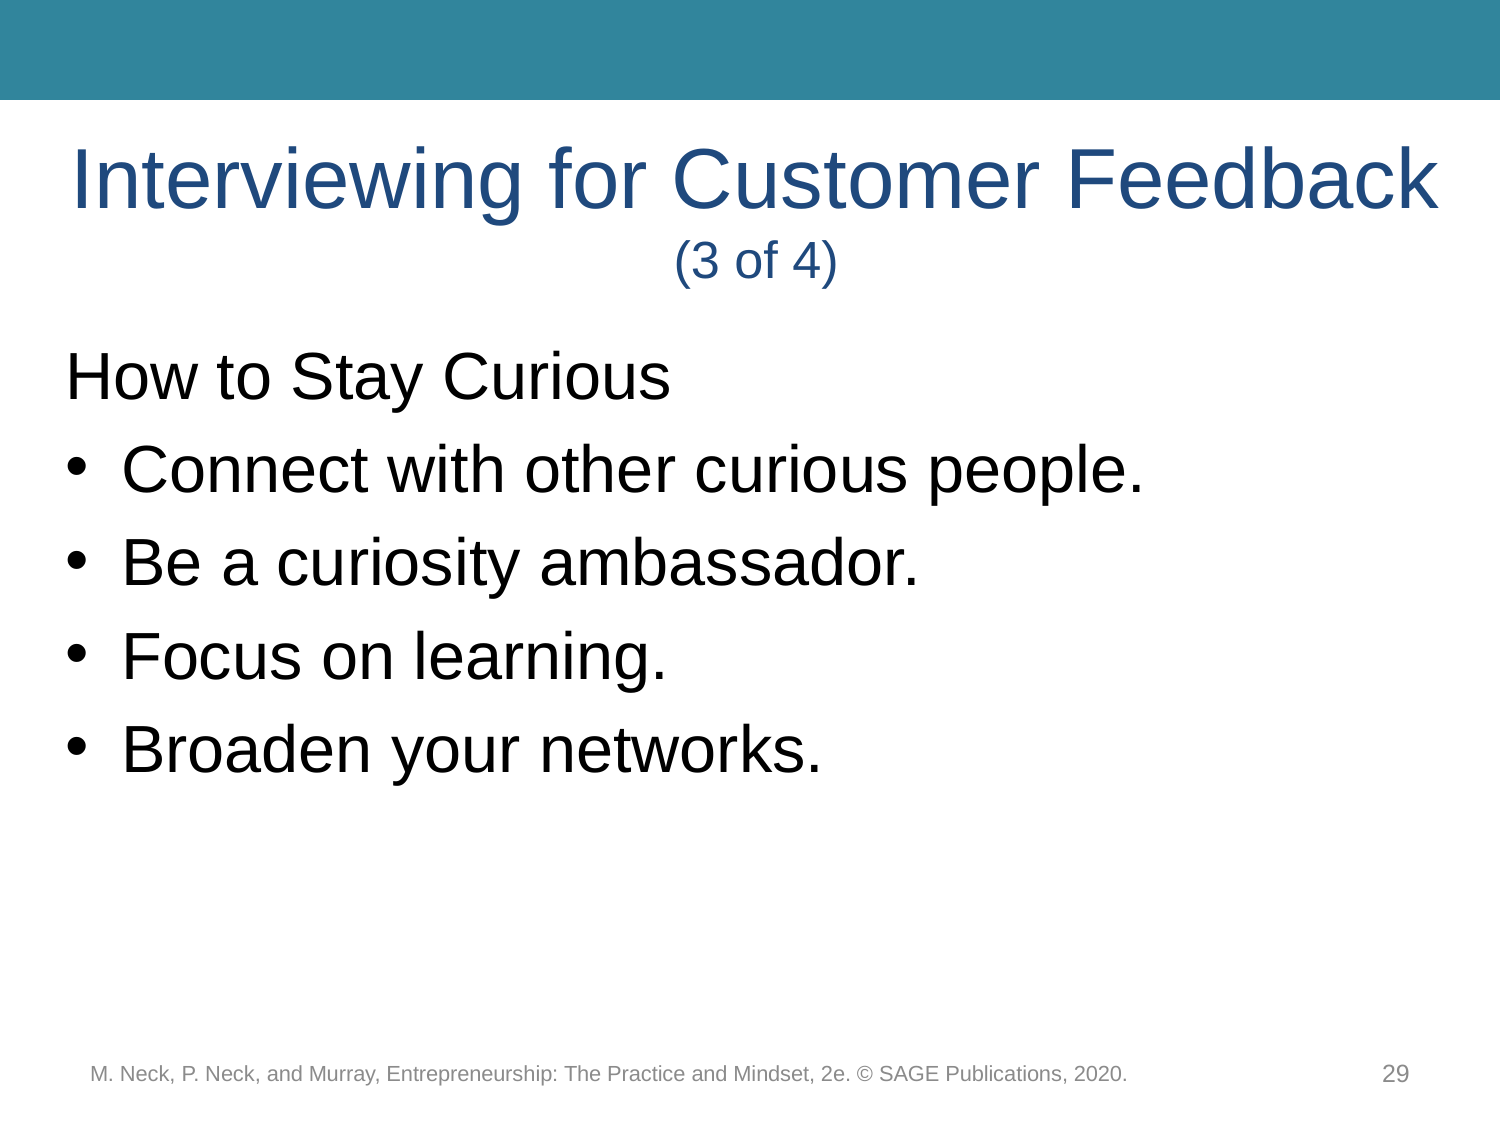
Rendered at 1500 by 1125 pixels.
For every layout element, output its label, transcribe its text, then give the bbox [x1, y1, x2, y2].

title Interviewing for Customer Feedback (3 of 4) [50, 112, 1463, 300]
slide_number 29 [1350, 1042, 1425, 1103]
list How to Stay Curious Connect with other curious people. Be a curiosity ambassador. Focus on learning. Broaden your networks. [50, 324, 1463, 1025]
footer M. Neck, P. Neck, and Murray, Entrepreneurship: The Practice and Mindset, 2e. © SAGE Publications, 2020. [75, 1042, 1313, 1103]
